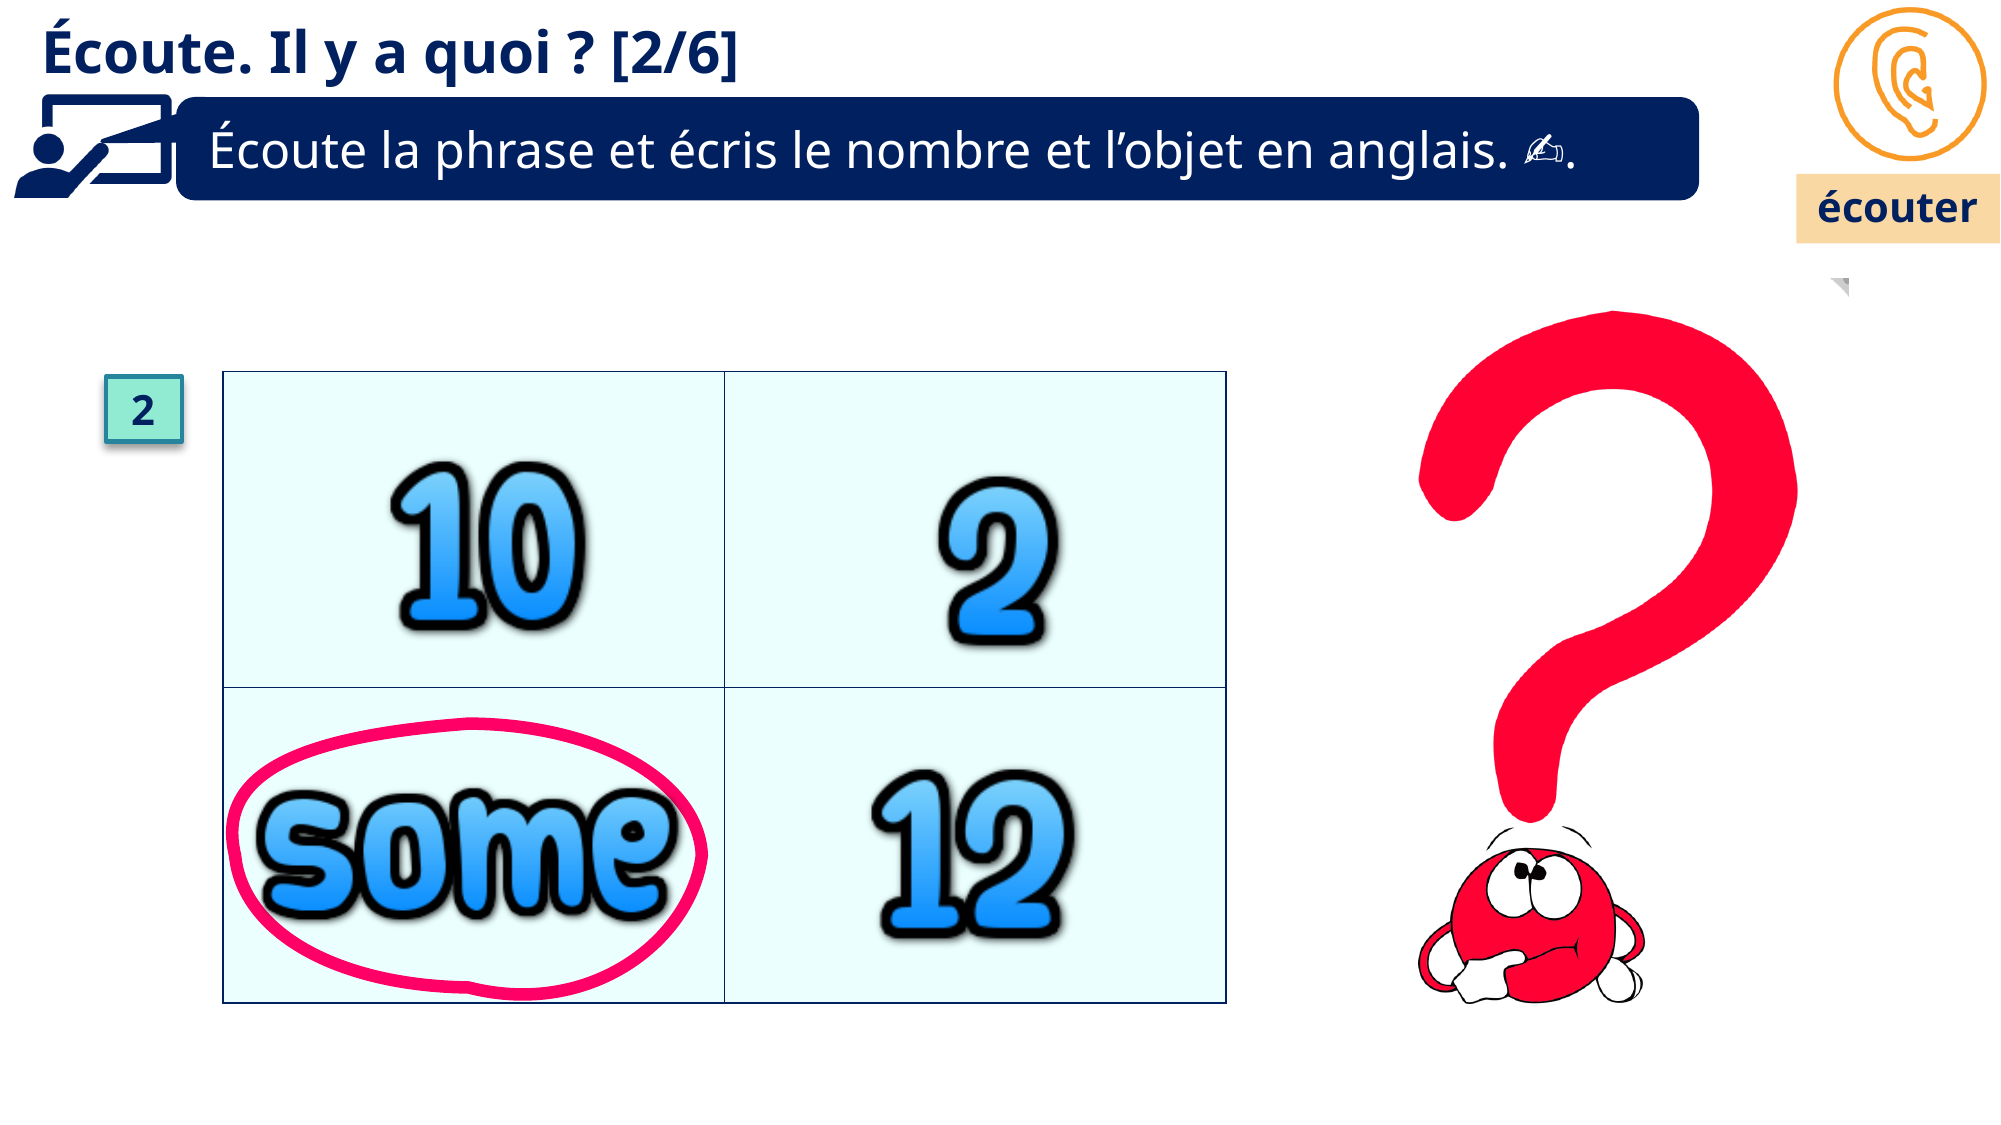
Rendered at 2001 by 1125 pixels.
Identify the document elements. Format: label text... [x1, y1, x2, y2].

picture [846, 744, 1102, 967]
picture [1418, 277, 1849, 1004]
text_box [308, 954, 646, 997]
text_box Écoute. Il y a quoi ? [2/6] [26, 7, 1561, 93]
picture [6, 60, 179, 233]
text_box [273, 721, 642, 765]
picture [1819, 0, 2000, 181]
table_header [725, 372, 1225, 687]
text_box 2 [104, 374, 184, 444]
title écouter [1796, 173, 2000, 244]
picture [914, 451, 1086, 674]
table_cell [224, 688, 724, 1002]
picture [234, 766, 703, 945]
picture [366, 436, 613, 659]
table_header [224, 372, 724, 687]
text_box [183, 96, 1699, 201]
text_box Écoute la phrase et écris le nombre et l’objet en anglais. ✍. [193, 111, 1785, 196]
table_cell [725, 688, 1225, 1002]
